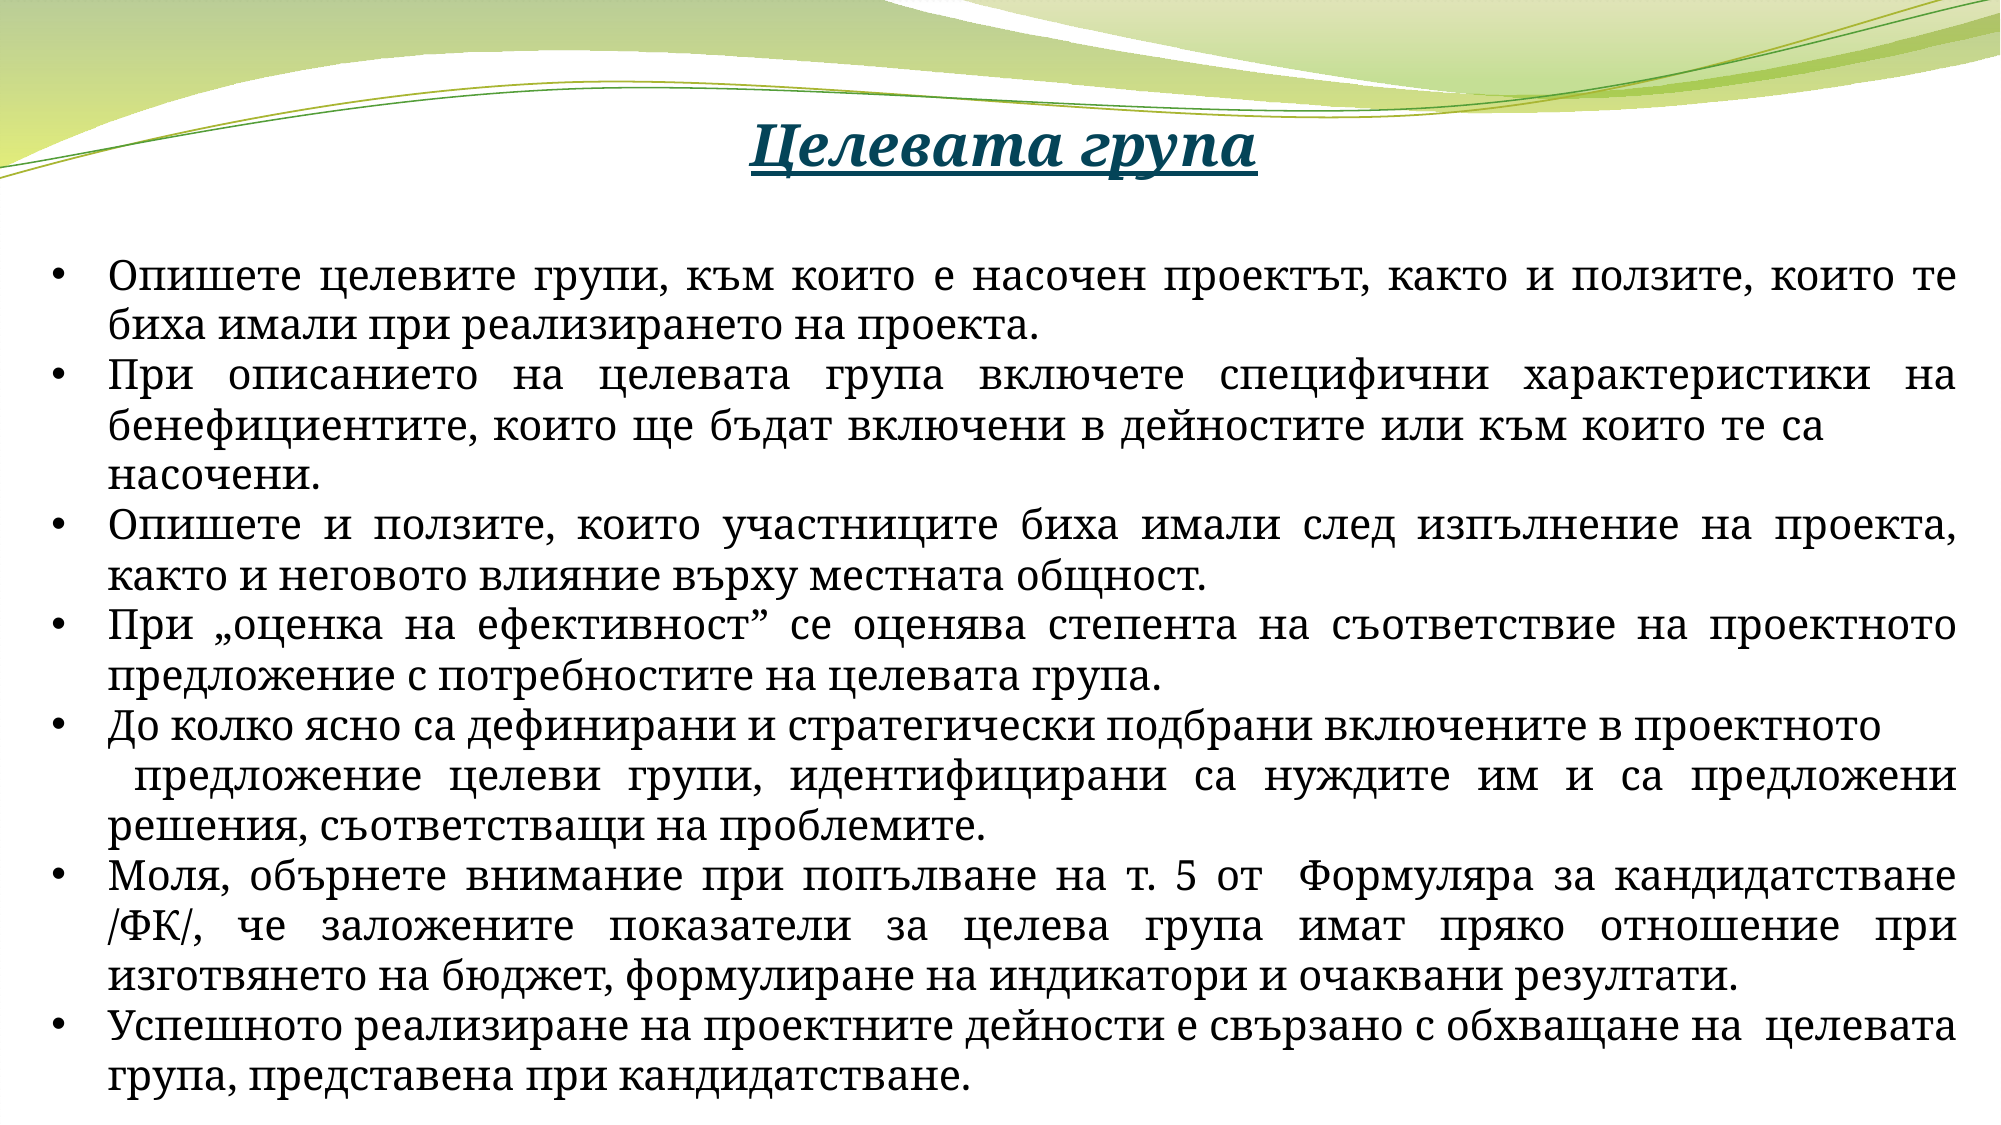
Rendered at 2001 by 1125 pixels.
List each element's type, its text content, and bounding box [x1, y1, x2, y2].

text_box Целевата група Опишете целевите групи, към които е насочен проектът, както и ползите, които те биха имали при реализирането на проекта. При описанието на целевата група включете специфични характеристики на бенефициентите, които ще бъдат включени в дейностите или към които те са насочени. Опишете и ползите, които участниците биха имали след изпълнение на проекта, както и неговото влияние върху местната общност. При „оценка на ефективност” се оценява степента на съответствие на проектното предложение с потребностите на целевата група. До колко ясно са дефинирани и стратегически подбрани включените в проектното предложение целеви групи, идентифицирани са нуждите им и са предложени решения, съответстващи на проблемите. Моля, обърнете внимание при попълване на т. 5 от Формуляра за кандидатстване /ФК/, че заложените показатели за целева група имат пряко отношение при изготвянето на бюджет, формулиране на индикатори и очаквани резултати. Успешното реализиране на проектните дейности е свързано с обхващане на целевата група, представена при кандидатстване. [36, 30, 1973, 1106]
